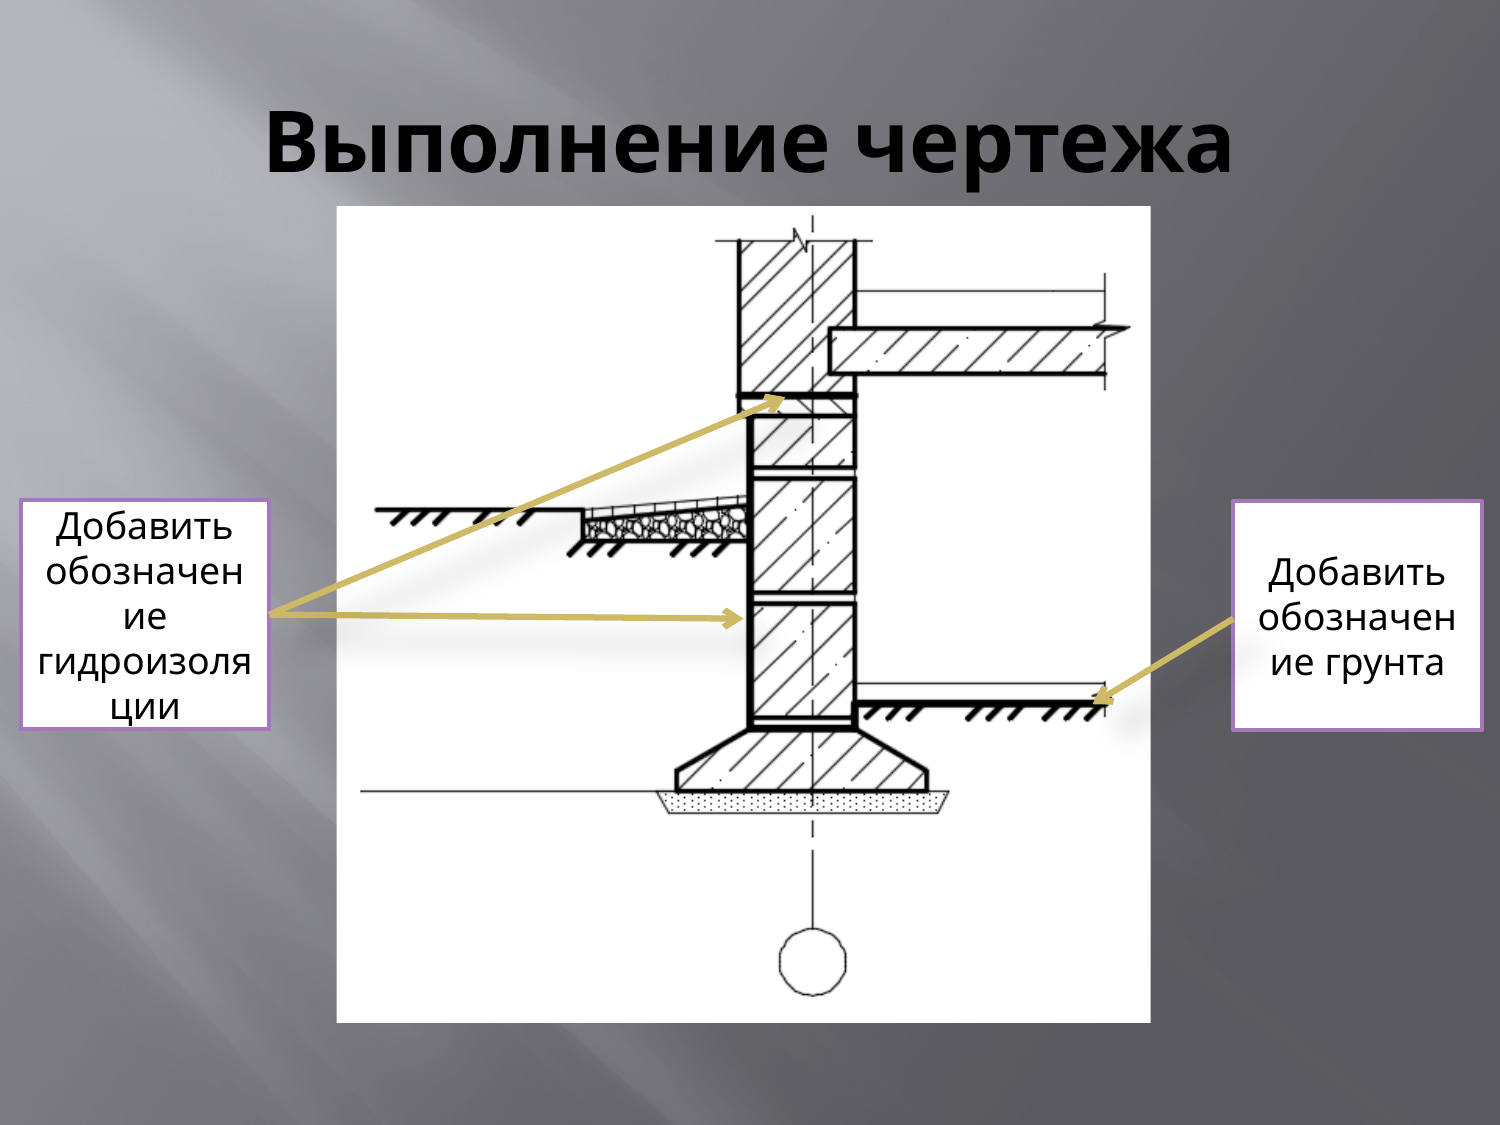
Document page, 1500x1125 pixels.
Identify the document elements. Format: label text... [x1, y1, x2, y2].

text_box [1092, 500, 1483, 731]
picture [336, 206, 1151, 1023]
title Выполнение чертежа [75, 45, 1425, 233]
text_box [20, 396, 786, 730]
